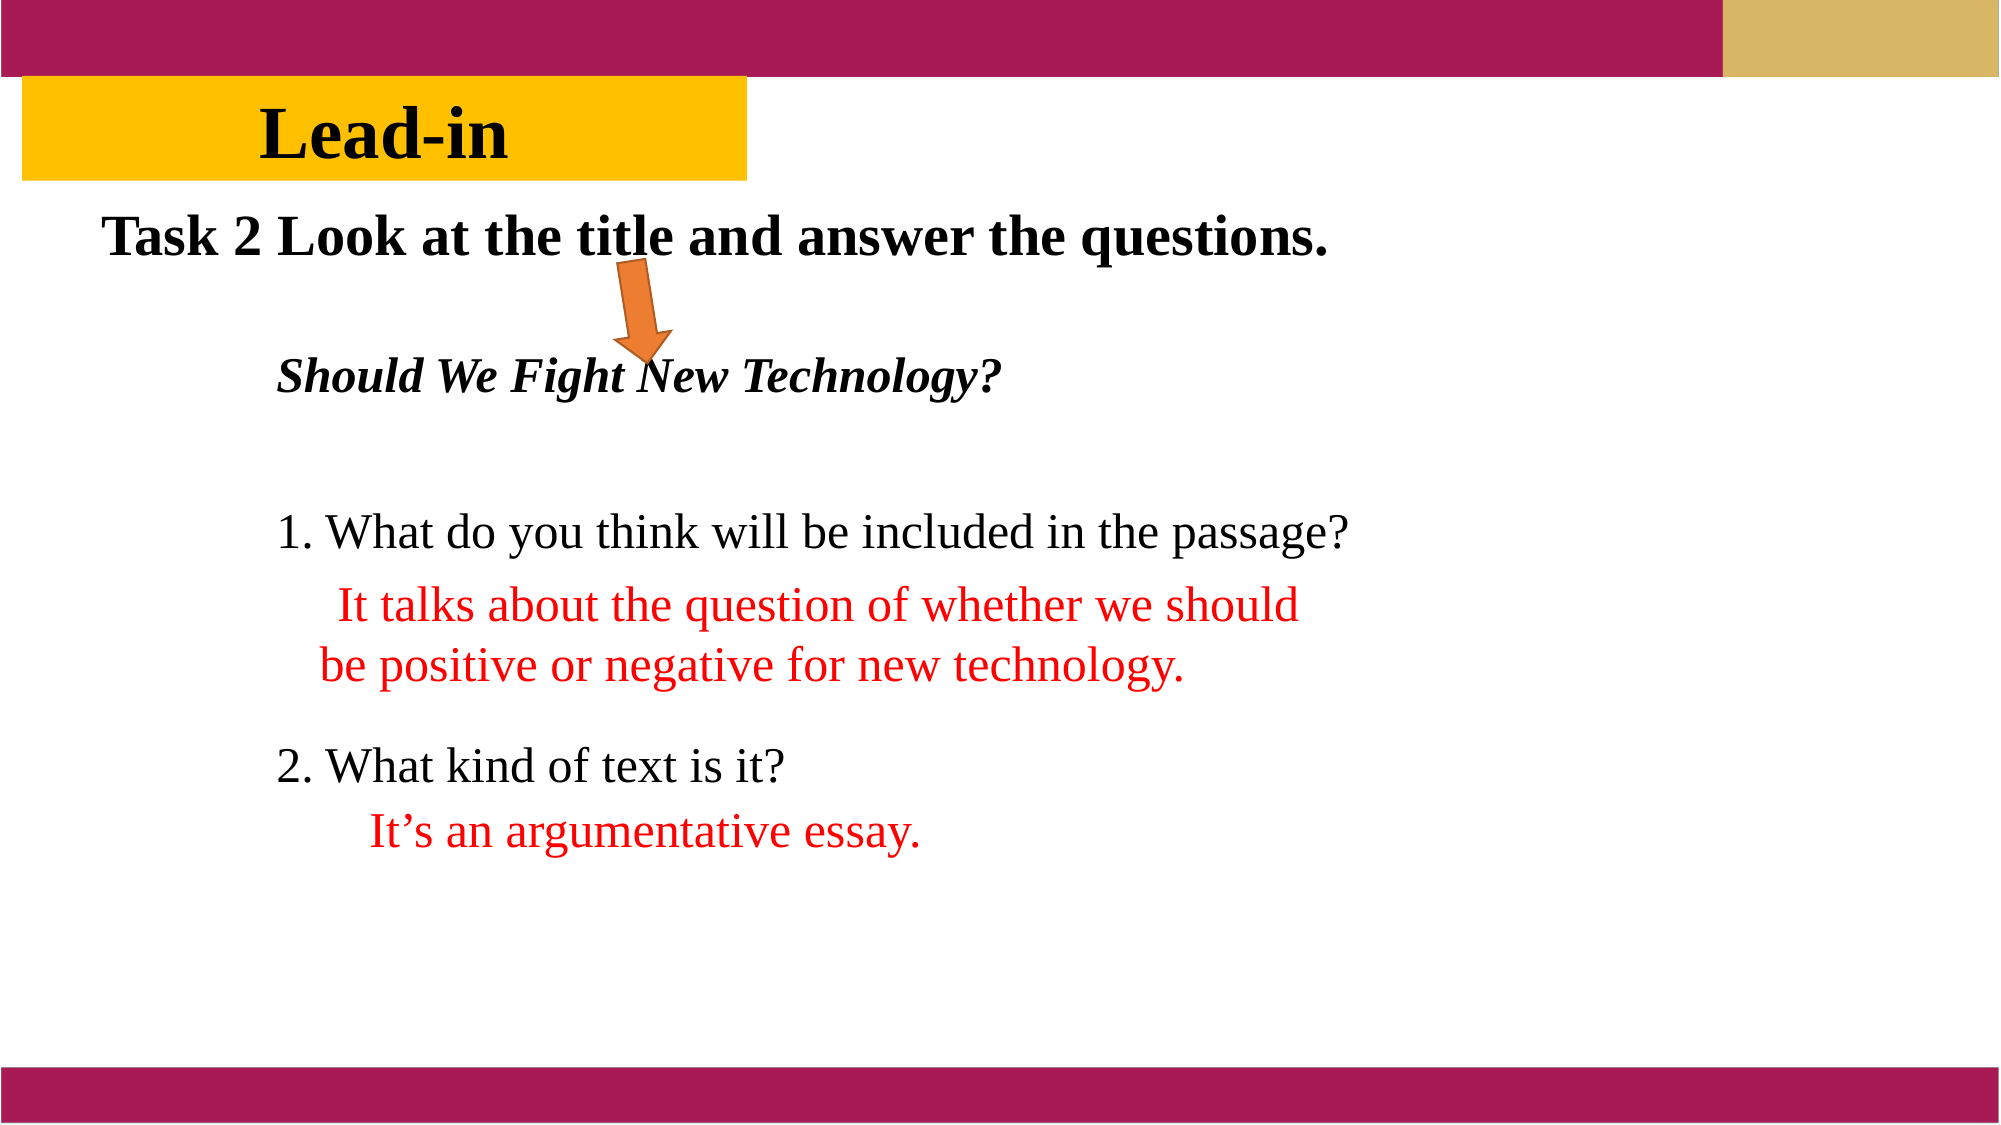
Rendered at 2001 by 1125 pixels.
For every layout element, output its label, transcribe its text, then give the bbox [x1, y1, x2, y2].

text_box It’s an argumentative essay. [341, 790, 937, 866]
picture [0, 1066, 2000, 1125]
text_box Lead-in [22, 75, 747, 181]
picture [0, 0, 2000, 78]
text_box It talks about the question of whether we should be positive or negative for new technology. [304, 563, 1315, 699]
text_box Task 2 Look at the title and answer the questions. [69, 181, 1857, 277]
text_box [612, 257, 674, 365]
text_box Should We Fight New Technology? 1. What do you think will be included in the passage? 2. What kind of text is it? [261, 317, 1631, 878]
